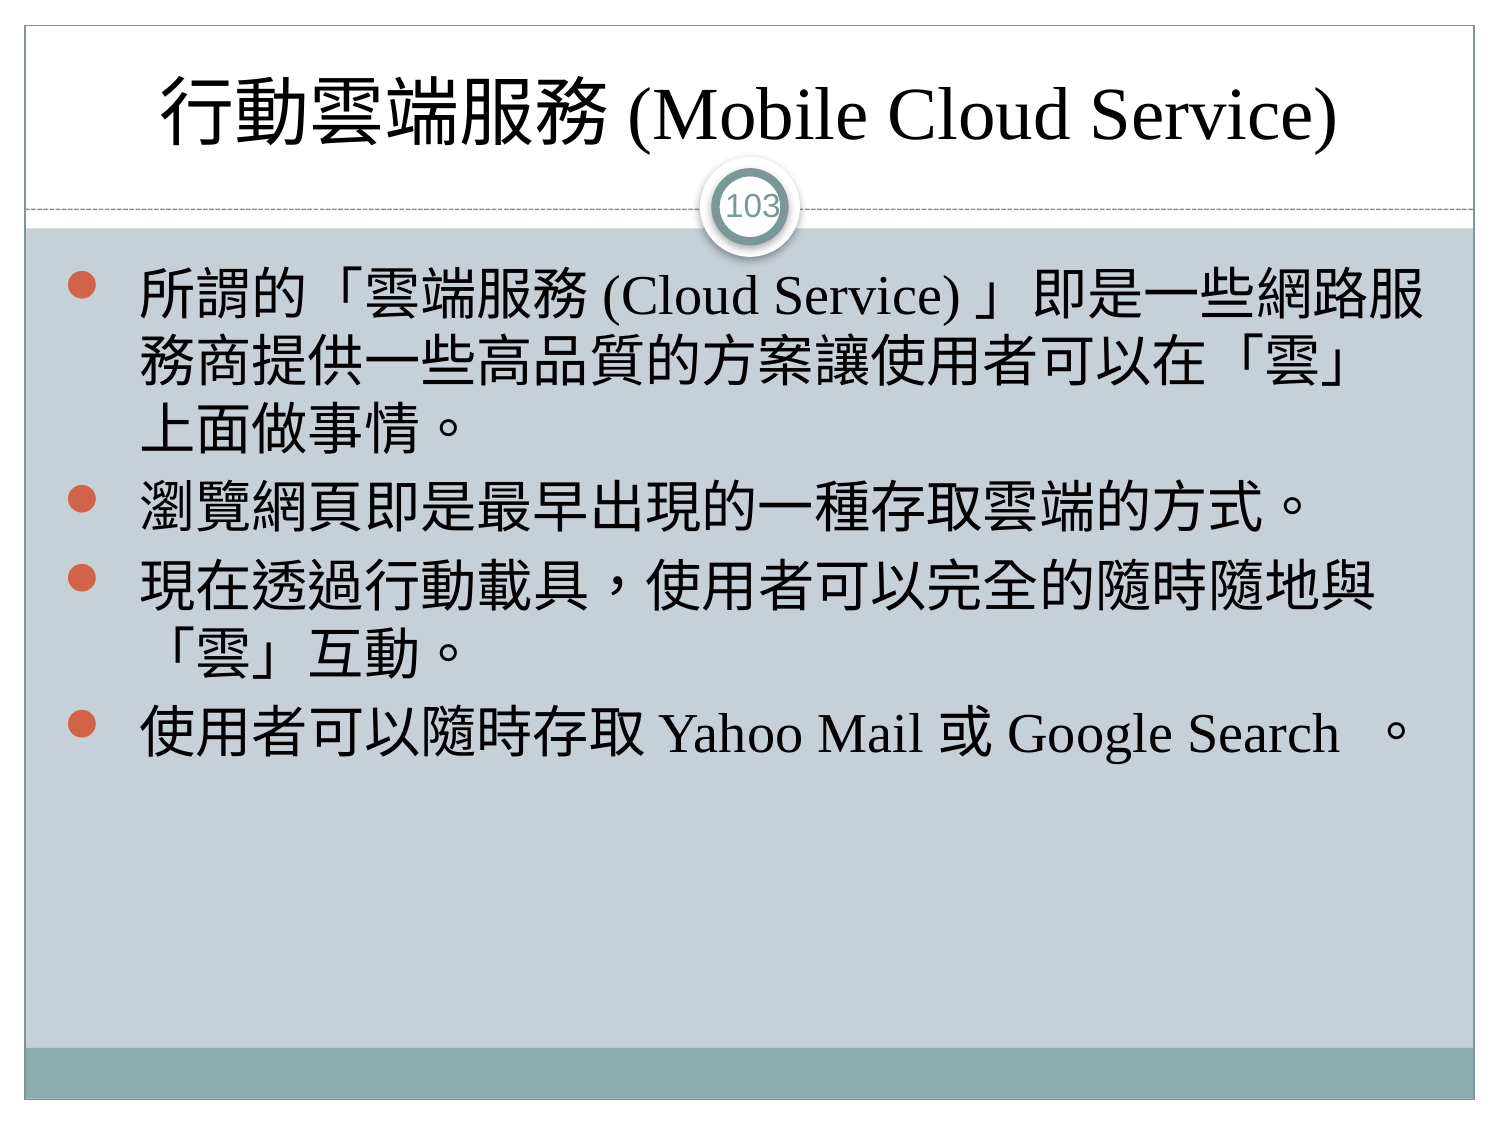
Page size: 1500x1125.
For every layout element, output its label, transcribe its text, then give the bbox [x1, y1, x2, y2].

title 行動雲端服務(Mobile Cloud Service) [49, 37, 1450, 162]
list 所謂的「雲端服務(Cloud Service)」即是一些網路服務商提供一些高品質的方案讓使用者可以在「雲」上面做事情。 瀏覽網頁即是最早出現的一種存取雲端的方式。 現在透過行動載具，使用者可以完全的隨時隨地與「雲」互動。 使用者可以隨時存取Yahoo Mail或Google Search 。 [49, 250, 1445, 1001]
slide_number 103 [715, 168, 791, 241]
